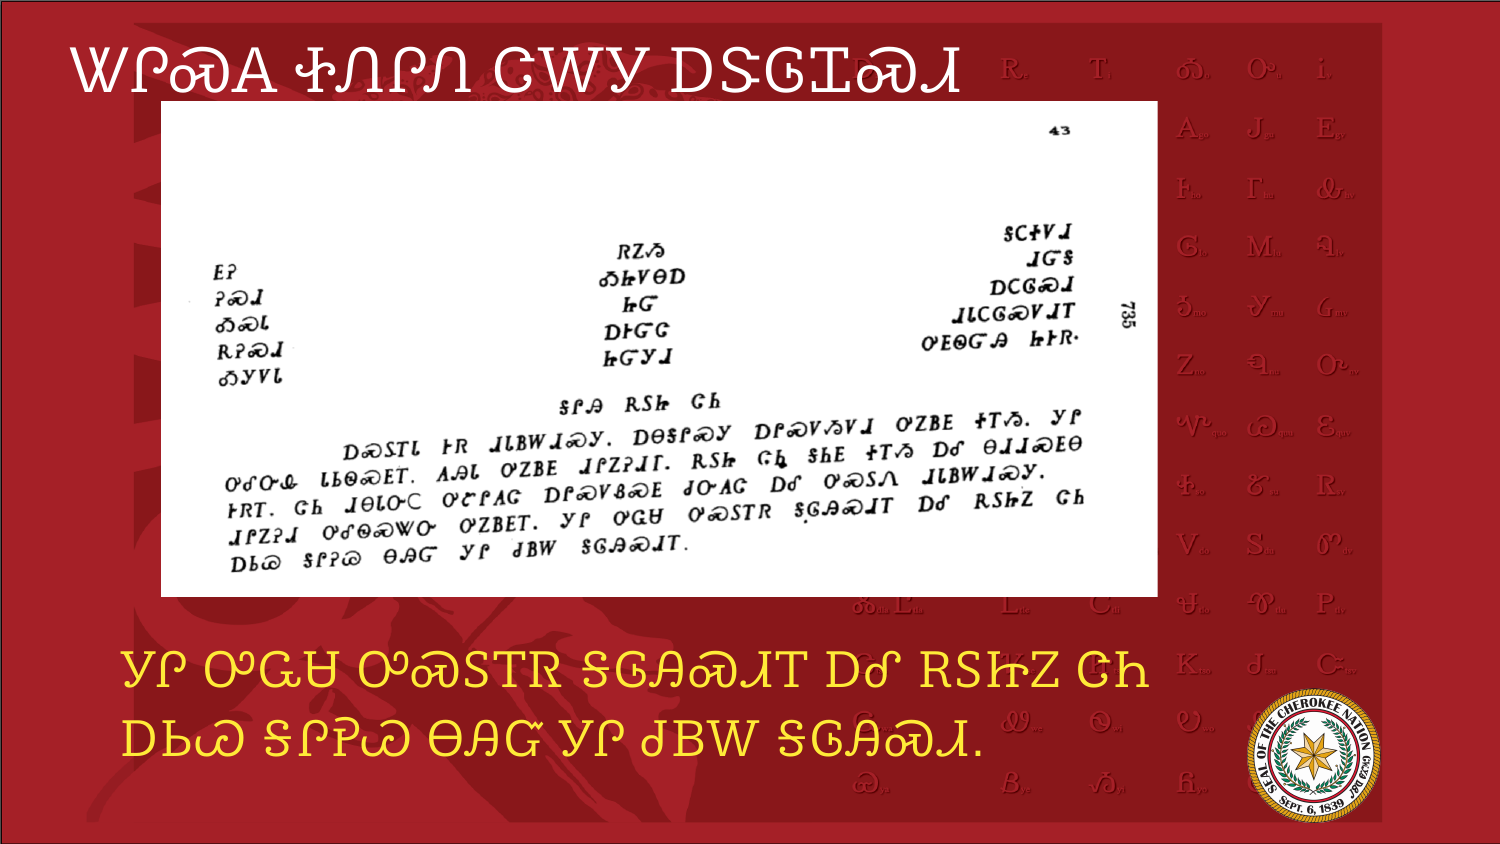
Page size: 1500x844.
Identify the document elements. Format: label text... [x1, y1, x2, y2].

picture [0, 0, 1500, 844]
title ᏔᎵᏍᎪ ᏐᏁᎵᏁ ᏣᎳᎩ ᎠᏕᎶᏆᏍᏗ [53, 7, 406, 121]
title ᏔᎵᏍᎪ ᏐᏁᎵᏁ ᏣᎳᎩ ᎠᏕᎶᏆᏍᏗ [911, 7, 1426, 121]
list ᎩᎵ ᎤᏩᏌ ᎤᏍᏚᎢᏒ ᎦᎶᎯᏍᏗᎢ ᎠᎴ ᎡᏚᏥᏃ ᏣᏂ ᎠᏏᏊ ᎦᎵᎮᏊ ᎾᎯᏳ ᎩᎵ ᏧᏴᎳ ᎦᎶᎯᏍᏗ. [104, 613, 406, 777]
list ᎩᎵ ᎤᏩᏌ ᎤᏍᏚᎢᏒ ᎦᎶᎯᏍᏗᎢ ᎠᎴ ᎡᏚᏥᏃ ᏣᏂ ᎠᏏᏊ ᎦᎵᎮᏊ ᎾᎯᏳ ᎩᎵ ᏧᏴᎳ ᎦᎶᎯᏍᏗ. [911, 613, 1230, 777]
